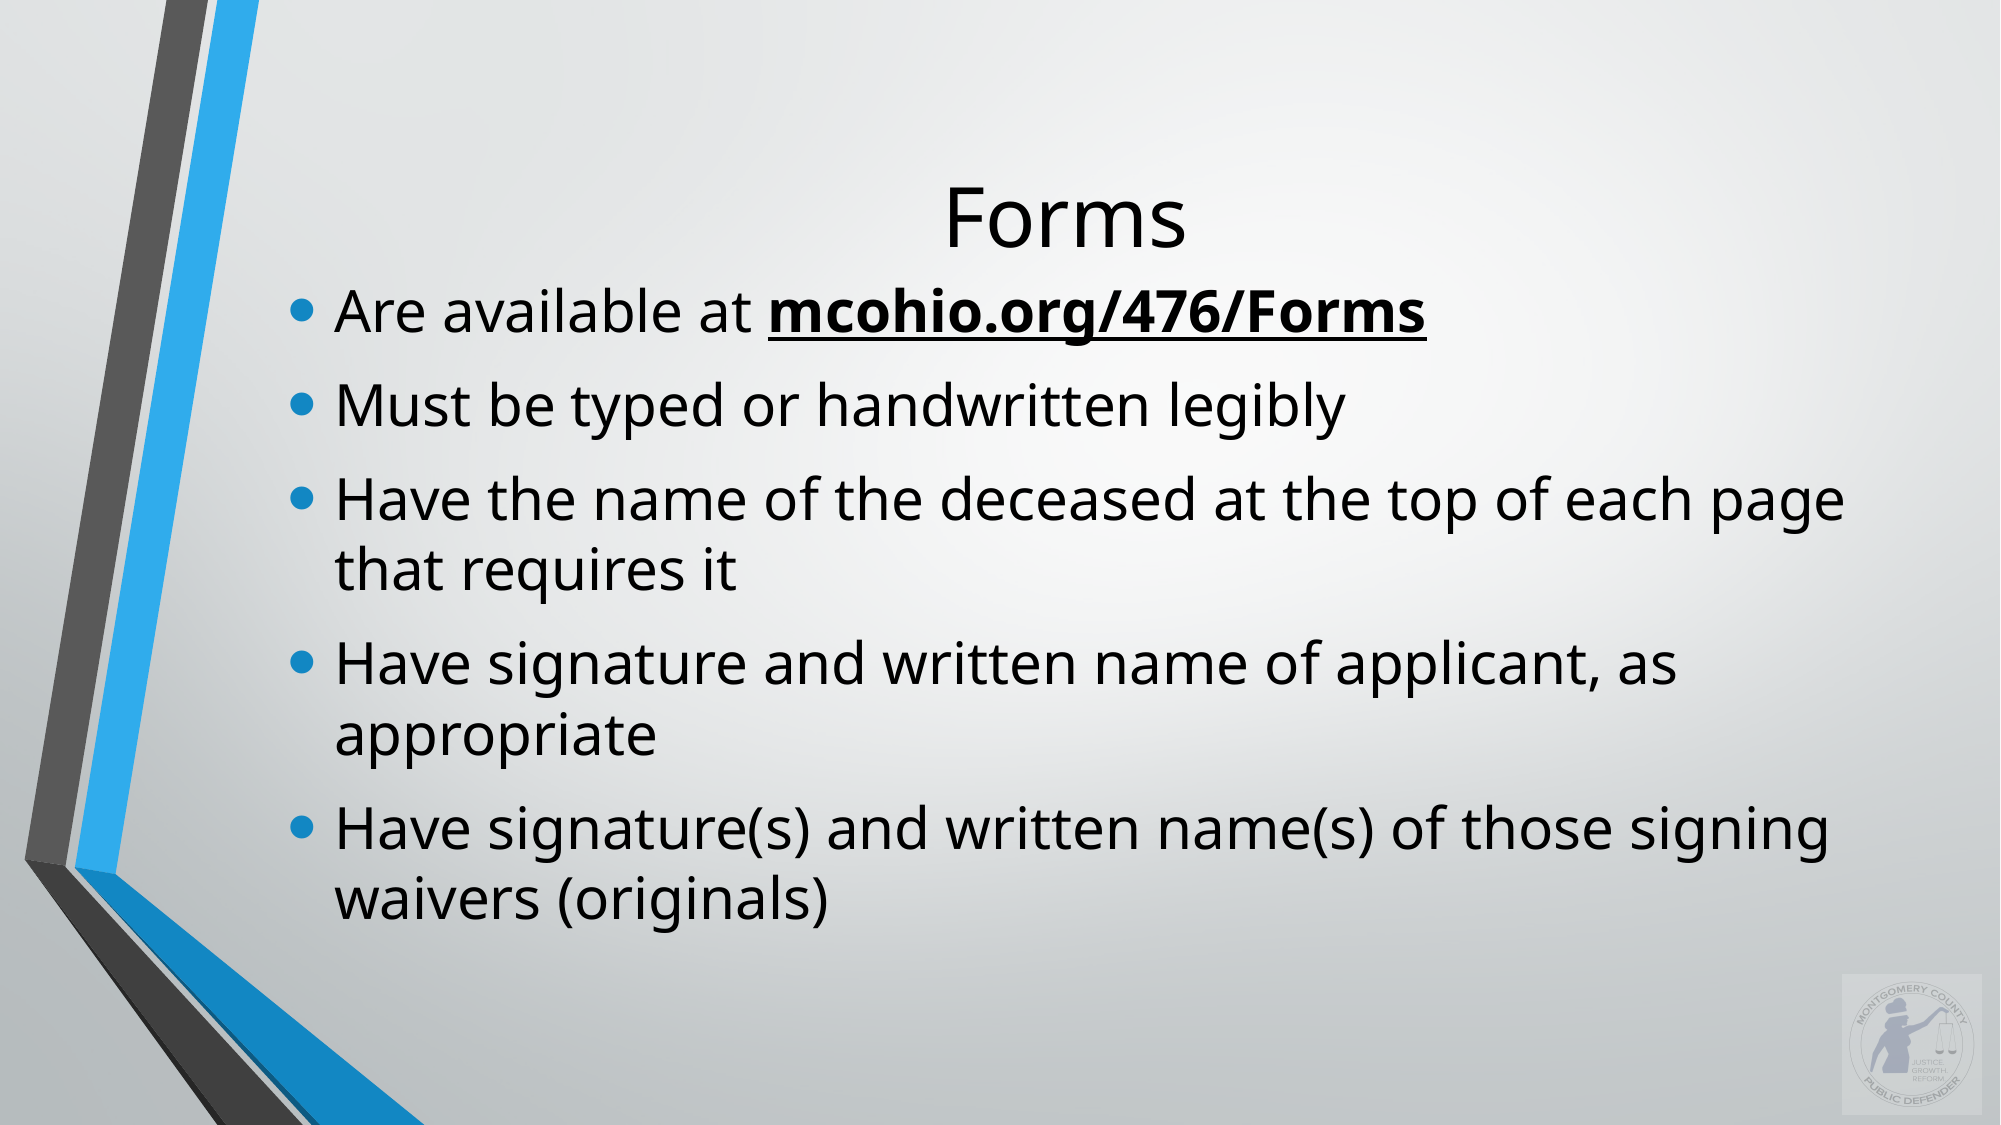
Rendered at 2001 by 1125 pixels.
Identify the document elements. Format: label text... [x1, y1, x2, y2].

picture [1842, 974, 1982, 1115]
list Are available at mcohio.org/476/Forms Must be typed or handwritten legibly Have the name of the deceased at the top of each page that requires it Have signature and written name of applicant, as appropriate Have signature(s) and written name(s) of those signing waivers (originals) [272, 346, 1916, 859]
title Forms [243, 112, 1887, 315]
